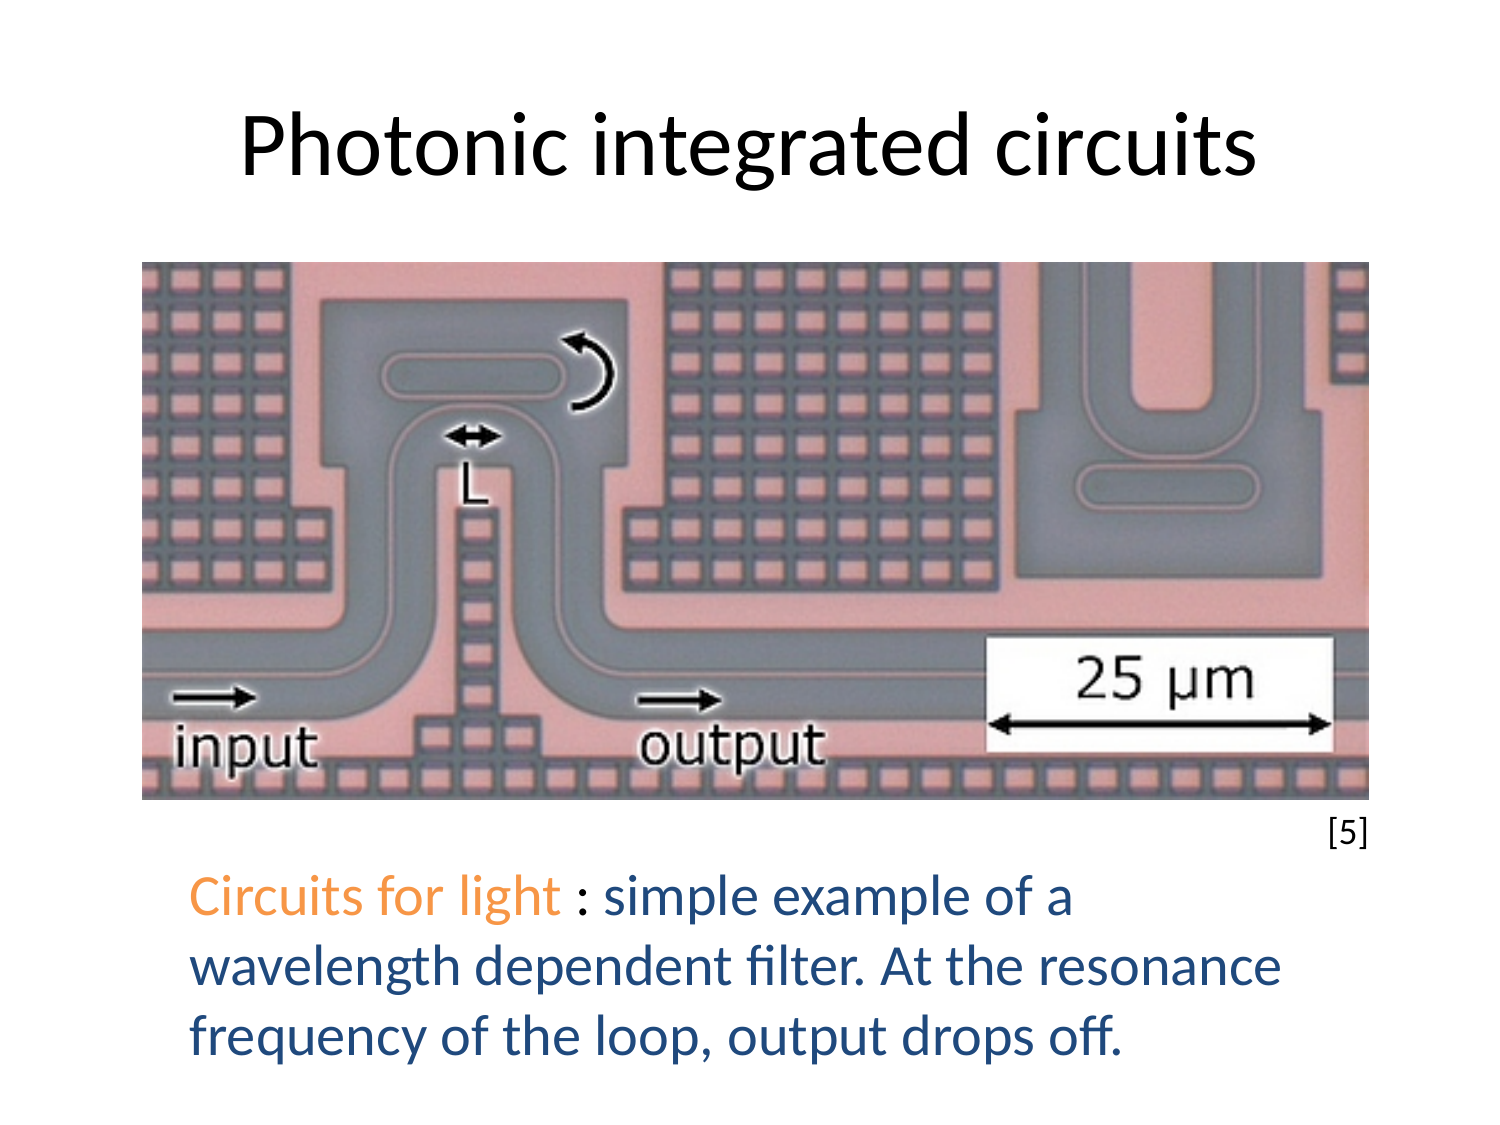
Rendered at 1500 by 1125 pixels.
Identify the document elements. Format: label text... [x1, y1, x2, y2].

text_box [5] [1312, 799, 1413, 860]
title Photonic integrated circuits [75, 45, 1425, 233]
picture [142, 262, 1369, 801]
text_box Circuits for light : simple example of a wavelength dependent filter. At the resonance frequency of the loop, output drops off. [174, 849, 1369, 1075]
